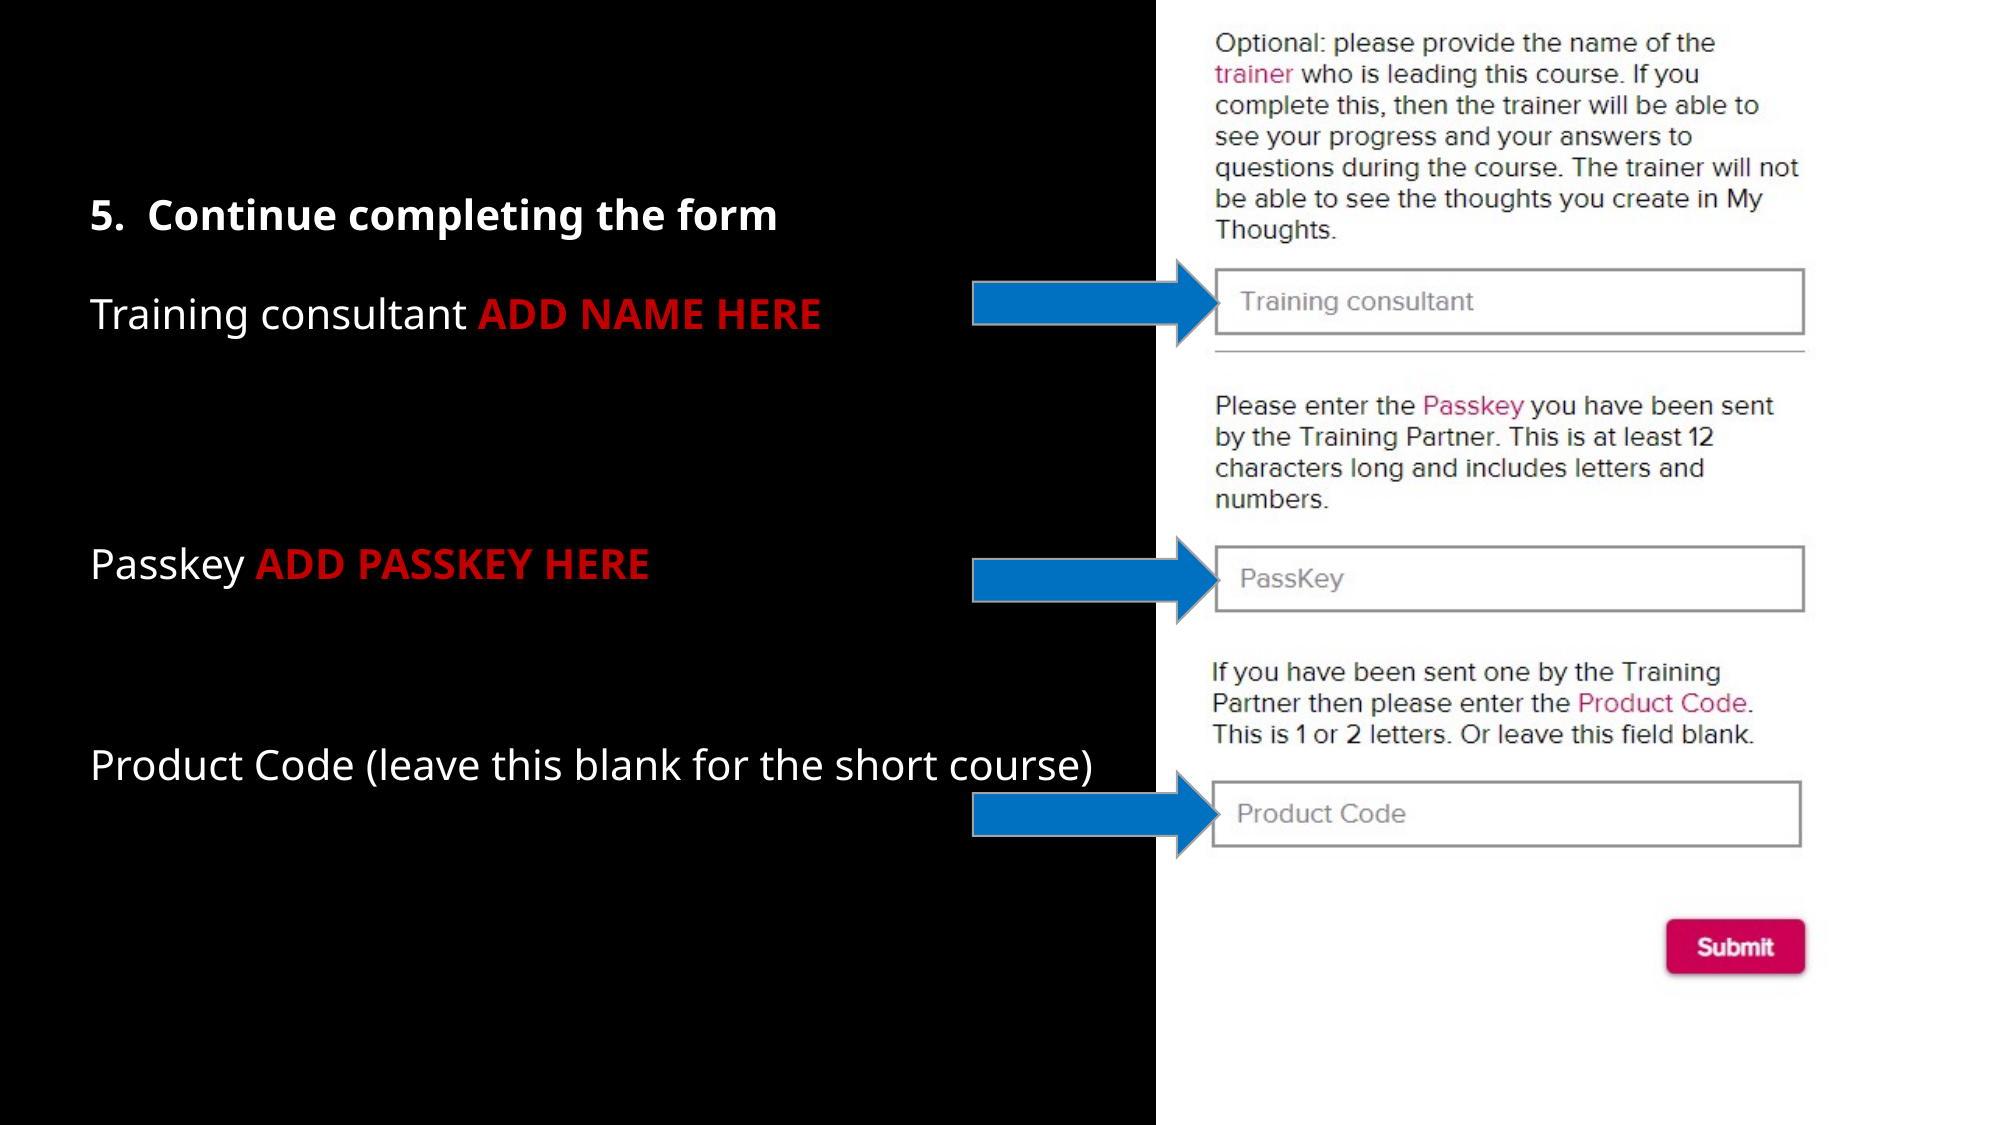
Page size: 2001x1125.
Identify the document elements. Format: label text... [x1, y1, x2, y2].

text_box [971, 557, 1156, 603]
text_box [971, 280, 1156, 326]
picture [1156, 0, 2000, 1125]
text_box [971, 792, 1156, 837]
text_box 5. Continue completing the form Training consultant ADD NAME HERE Passkey ADD PASSKEY HERE Product Code (leave this blank for the short course) [74, 180, 1136, 886]
